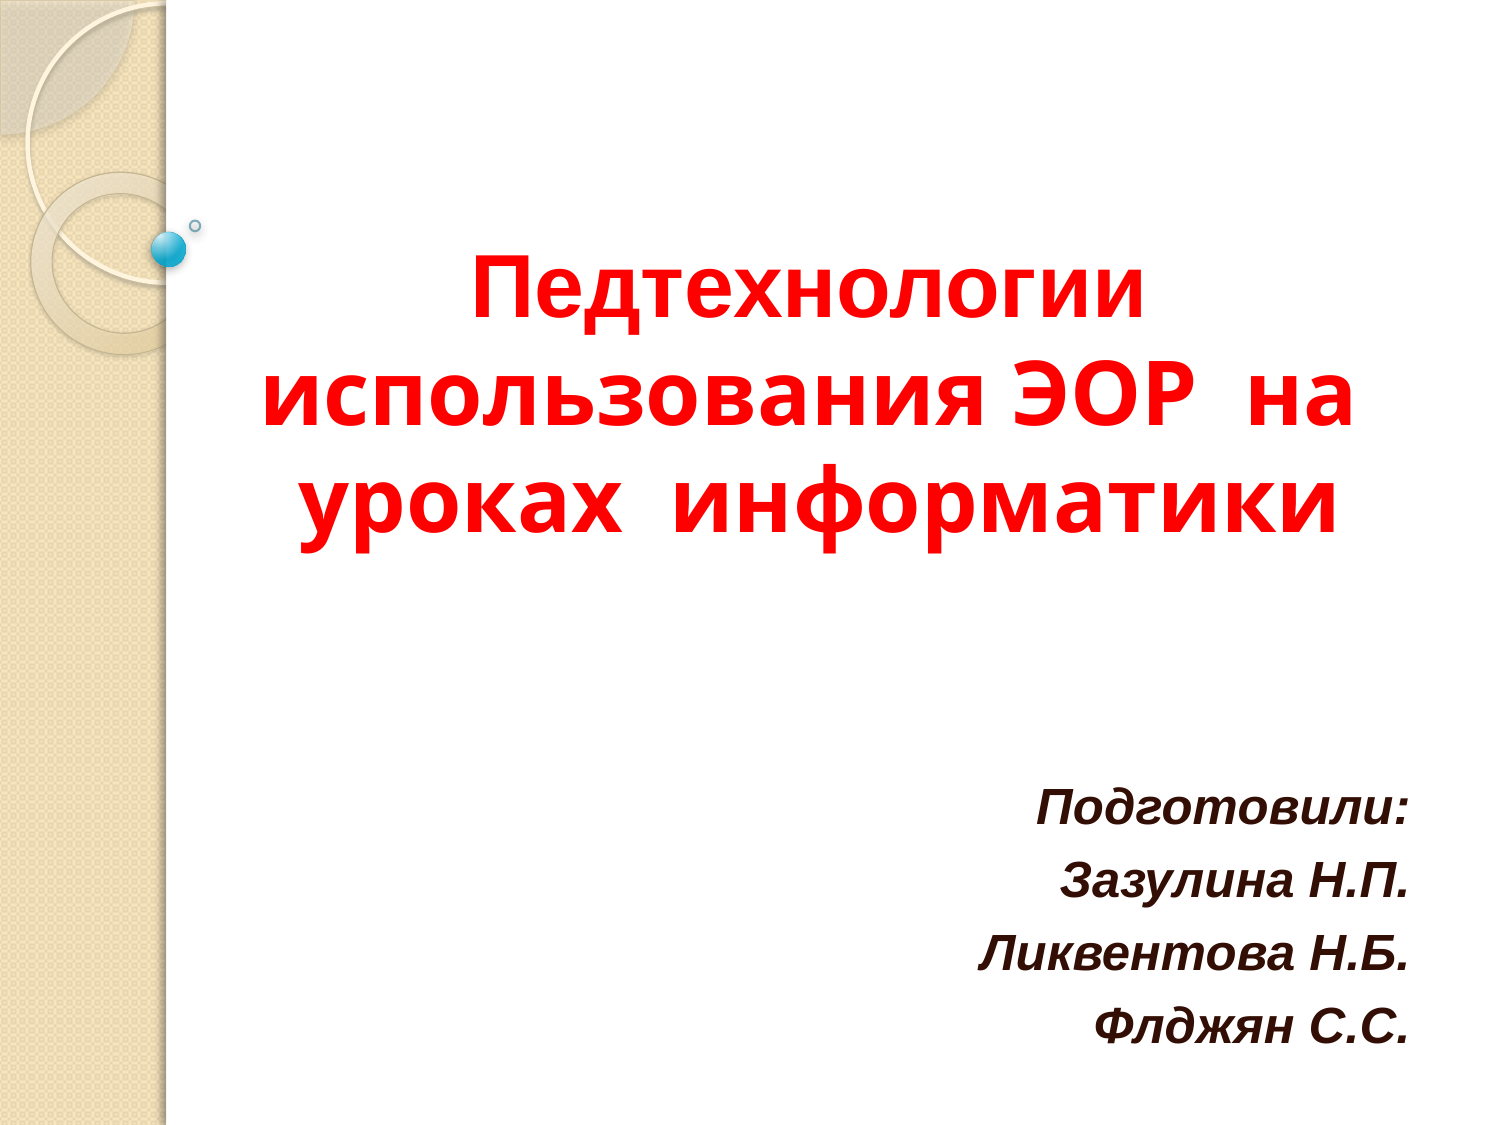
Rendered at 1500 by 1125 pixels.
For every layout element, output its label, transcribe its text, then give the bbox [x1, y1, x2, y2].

title Педтехнологии использования ЭОР на уроках информатики [164, 316, 1477, 558]
subtitle Подготовили: Зазулина Н.П. Ликвентова Н.Б. Флджян С.С. [210, 773, 1427, 1061]
